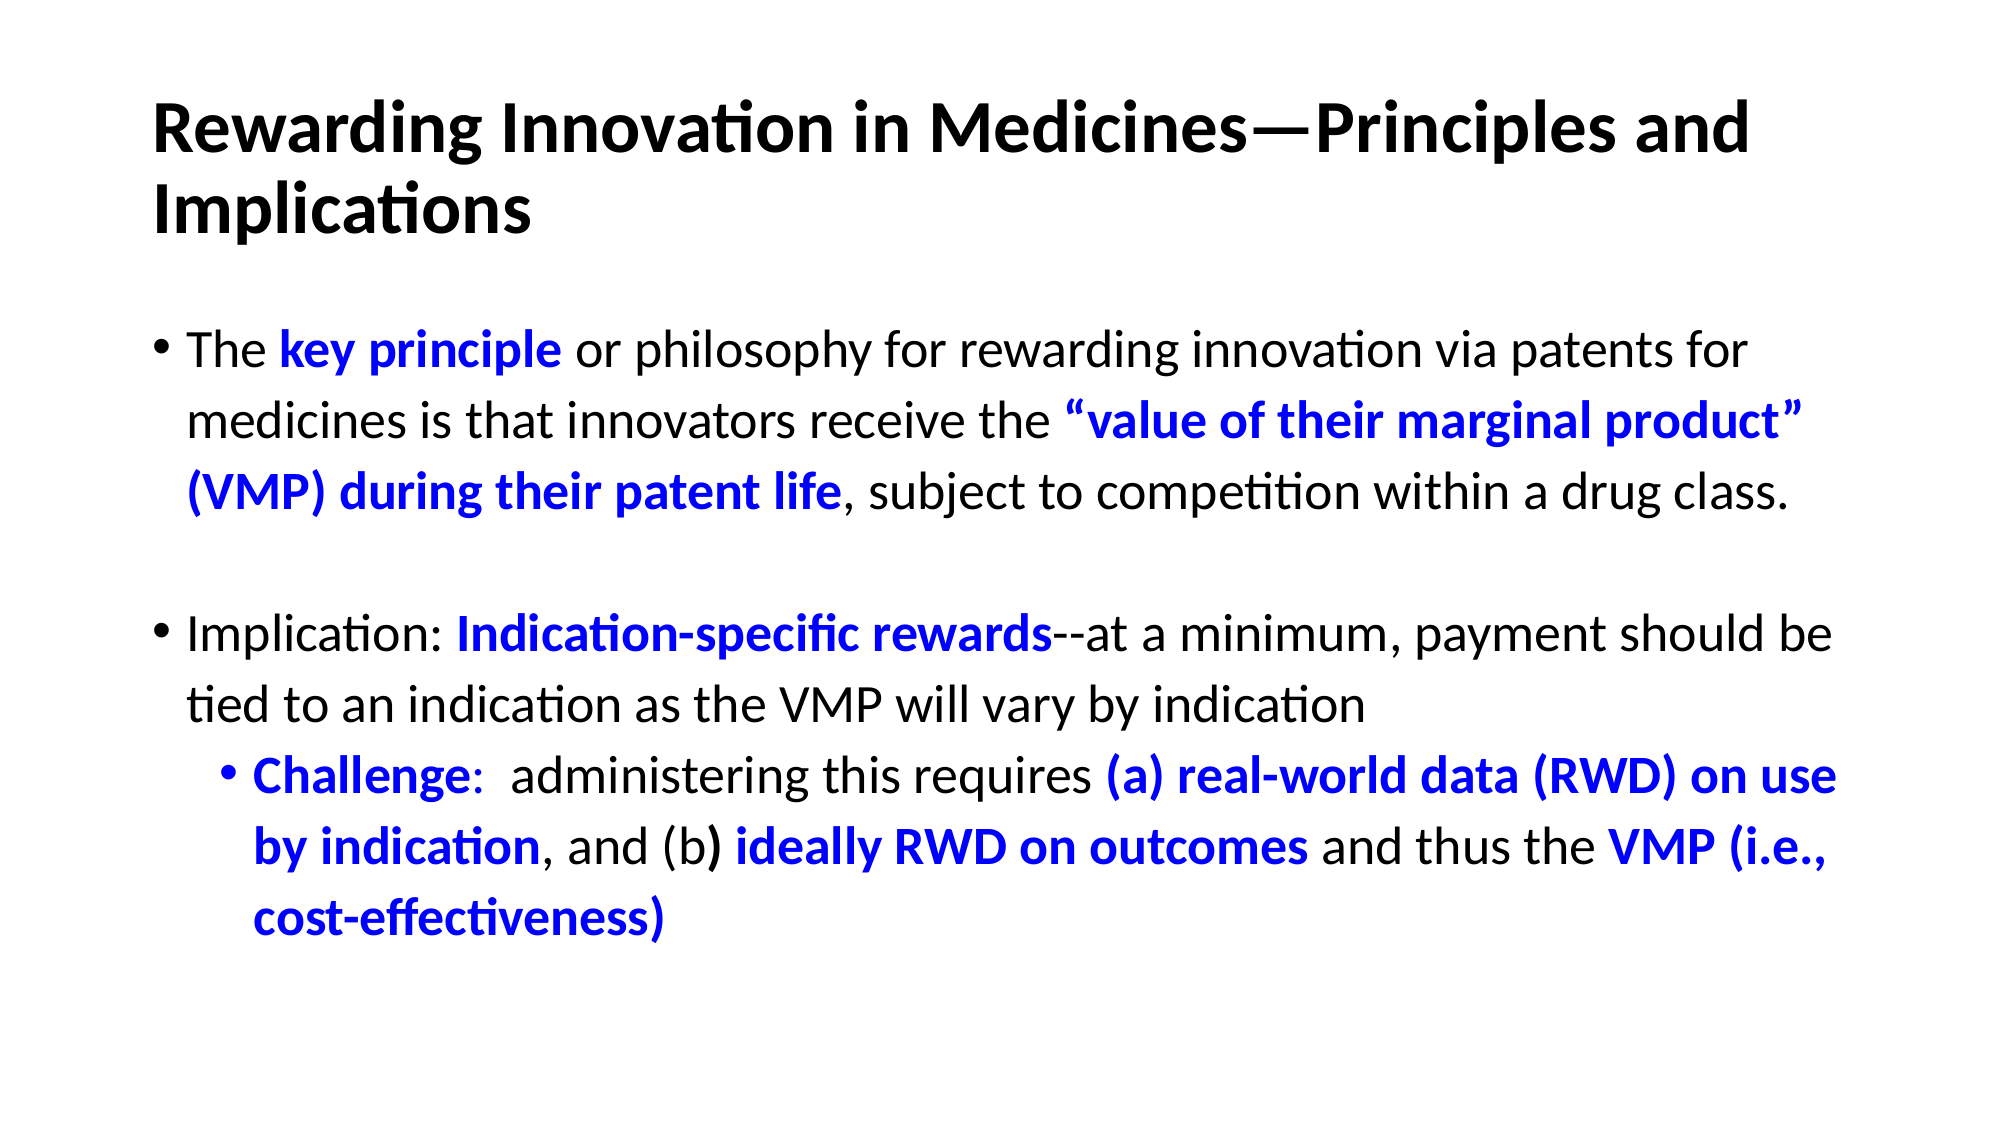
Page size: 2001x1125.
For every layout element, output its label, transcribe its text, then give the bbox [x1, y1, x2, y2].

title Rewarding Innovation in Medicines—Principles and Implications [137, 59, 1863, 278]
list The key principle or philosophy for rewarding innovation via patents for medicines is that innovators receive the “value of their marginal product” (VMP) during their patent life, subject to competition within a drug class. Implication: Indication-specific rewards--at a minimum, payment should be tied to an indication as the VMP will vary by indication Challenge: administering this requires (a) real-world data (RWD) on use by indication, and (b) ideally RWD on outcomes and thus the VMP (i.e., cost-effectiveness) [137, 299, 1863, 1014]
